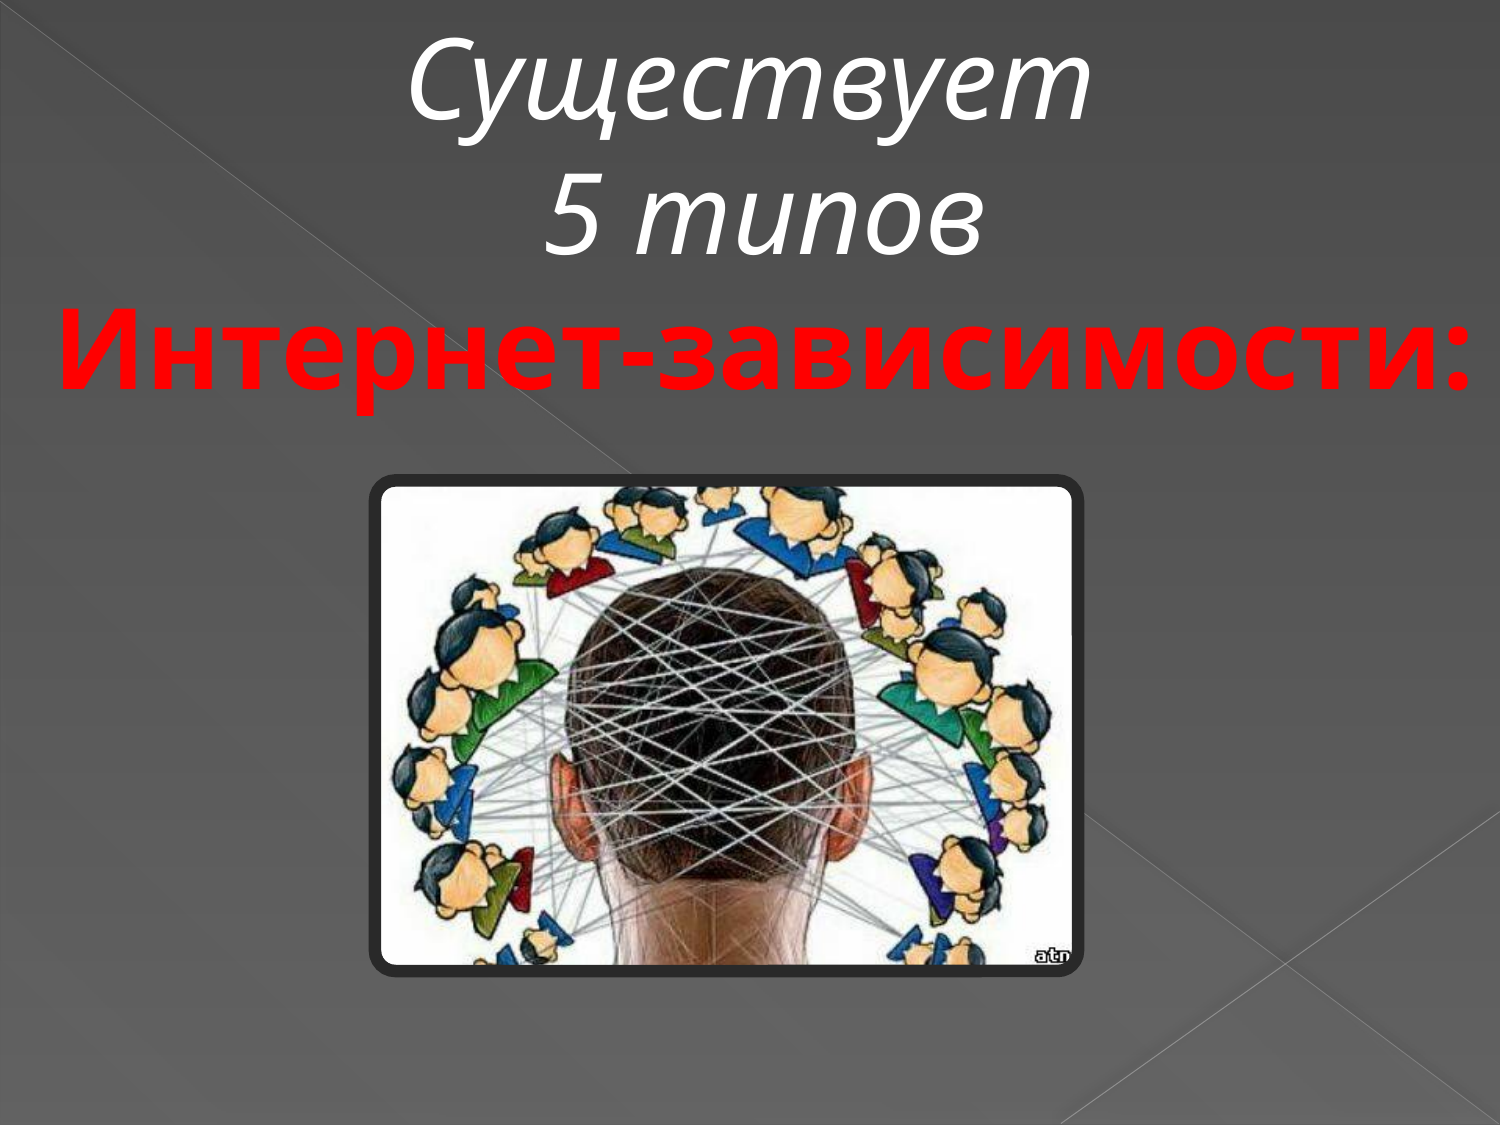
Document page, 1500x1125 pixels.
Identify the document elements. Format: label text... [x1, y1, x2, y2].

text_box Существует 5 типов Интернет-зависимости: [0, 0, 1500, 420]
picture [374, 480, 1079, 972]
